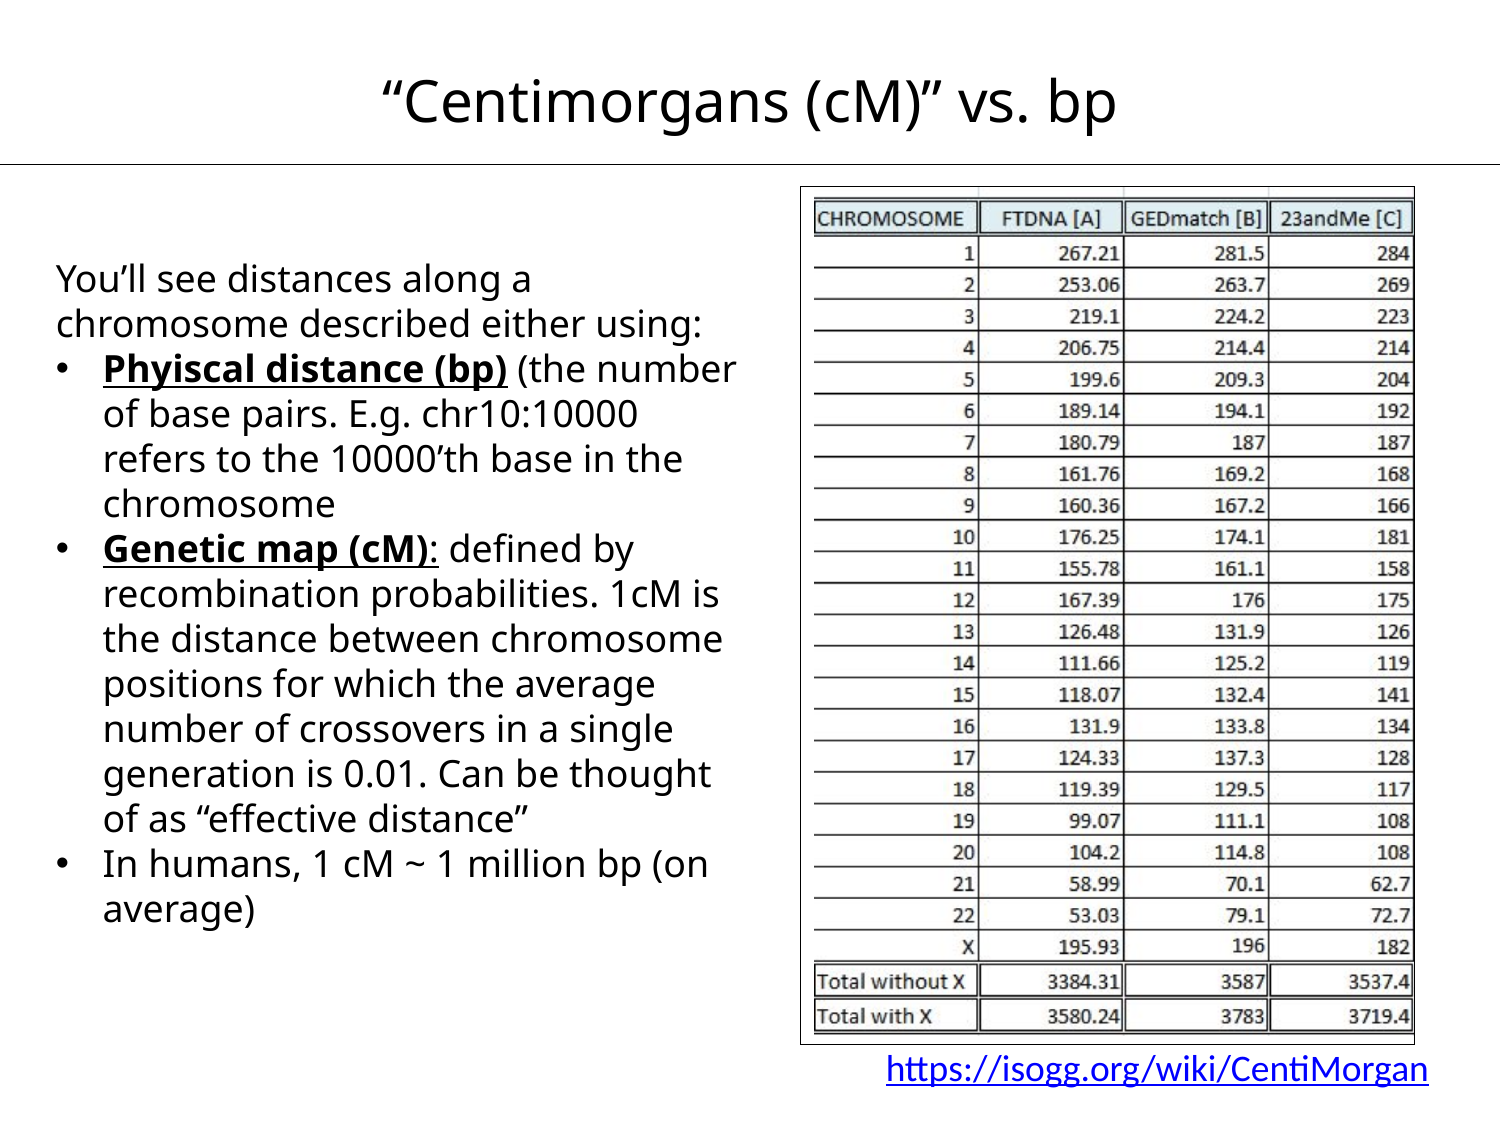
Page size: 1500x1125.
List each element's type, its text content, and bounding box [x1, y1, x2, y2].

text_box https://isogg.org/wiki/CentiMorgan [871, 1036, 1445, 1096]
text_box You’ll see distances along a chromosome described either using: Phyiscal distance (bp) (the number of base pairs. E.g. chr10:10000 refers to the 10000’th base in the chromosome Genetic map (cM): defined by recombination probabilities. 1cM is the distance between chromosome positions for which the average number of crossovers in a single generation is 0.01. Can be thought of as “effective distance” In humans, 1 cM ~ 1 million bp (on average) [40, 247, 766, 938]
text_box “Centimorgans (cM)” vs. bp [0, 56, 1500, 142]
picture [800, 186, 1415, 1045]
